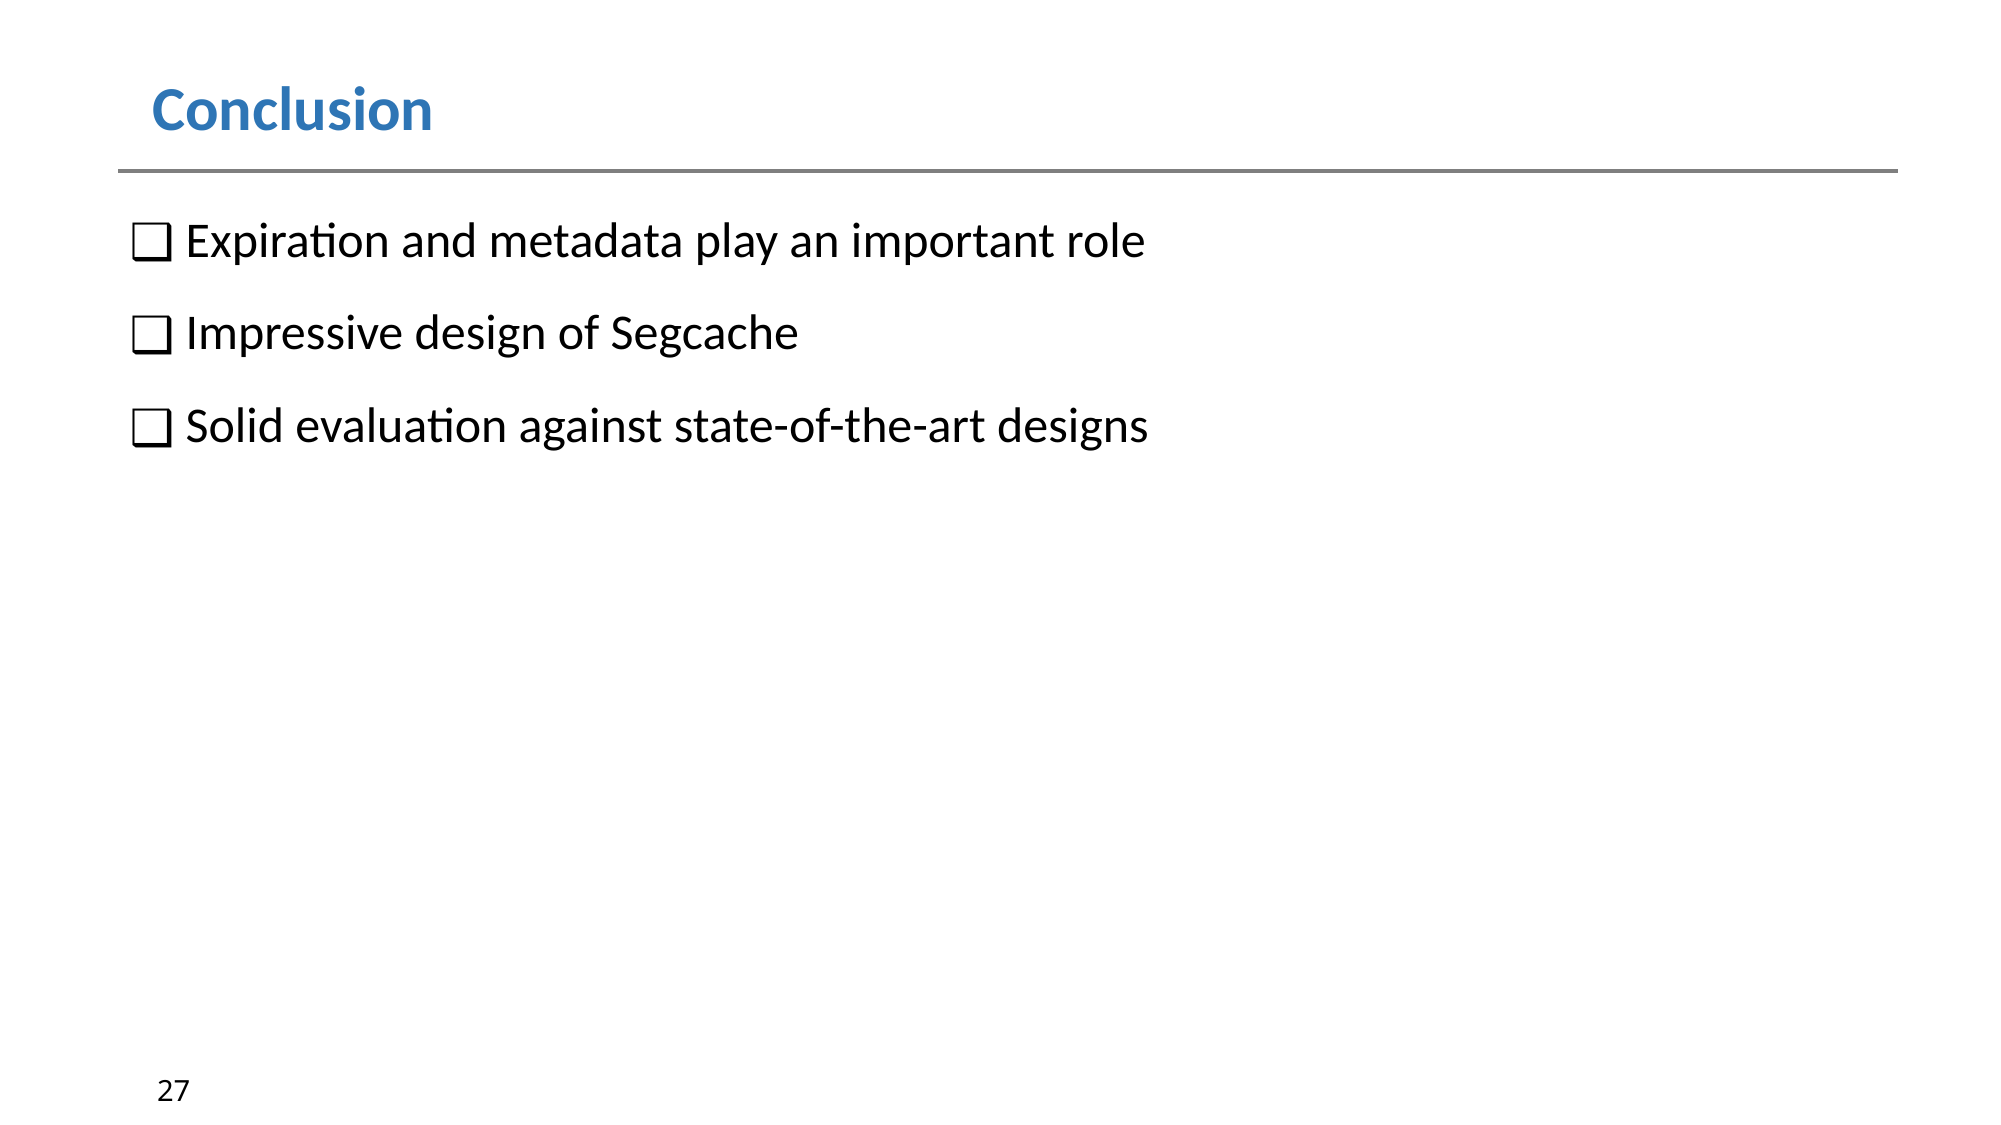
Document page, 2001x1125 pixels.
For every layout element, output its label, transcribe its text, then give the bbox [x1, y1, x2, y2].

slide_number 27 [30, 1075, 206, 1110]
title Conclusion [137, 59, 1863, 161]
list Expiration and metadata play an important role Impressive design of Segcache Solid evaluation against state-of-the-art designs [114, 187, 1891, 1026]
